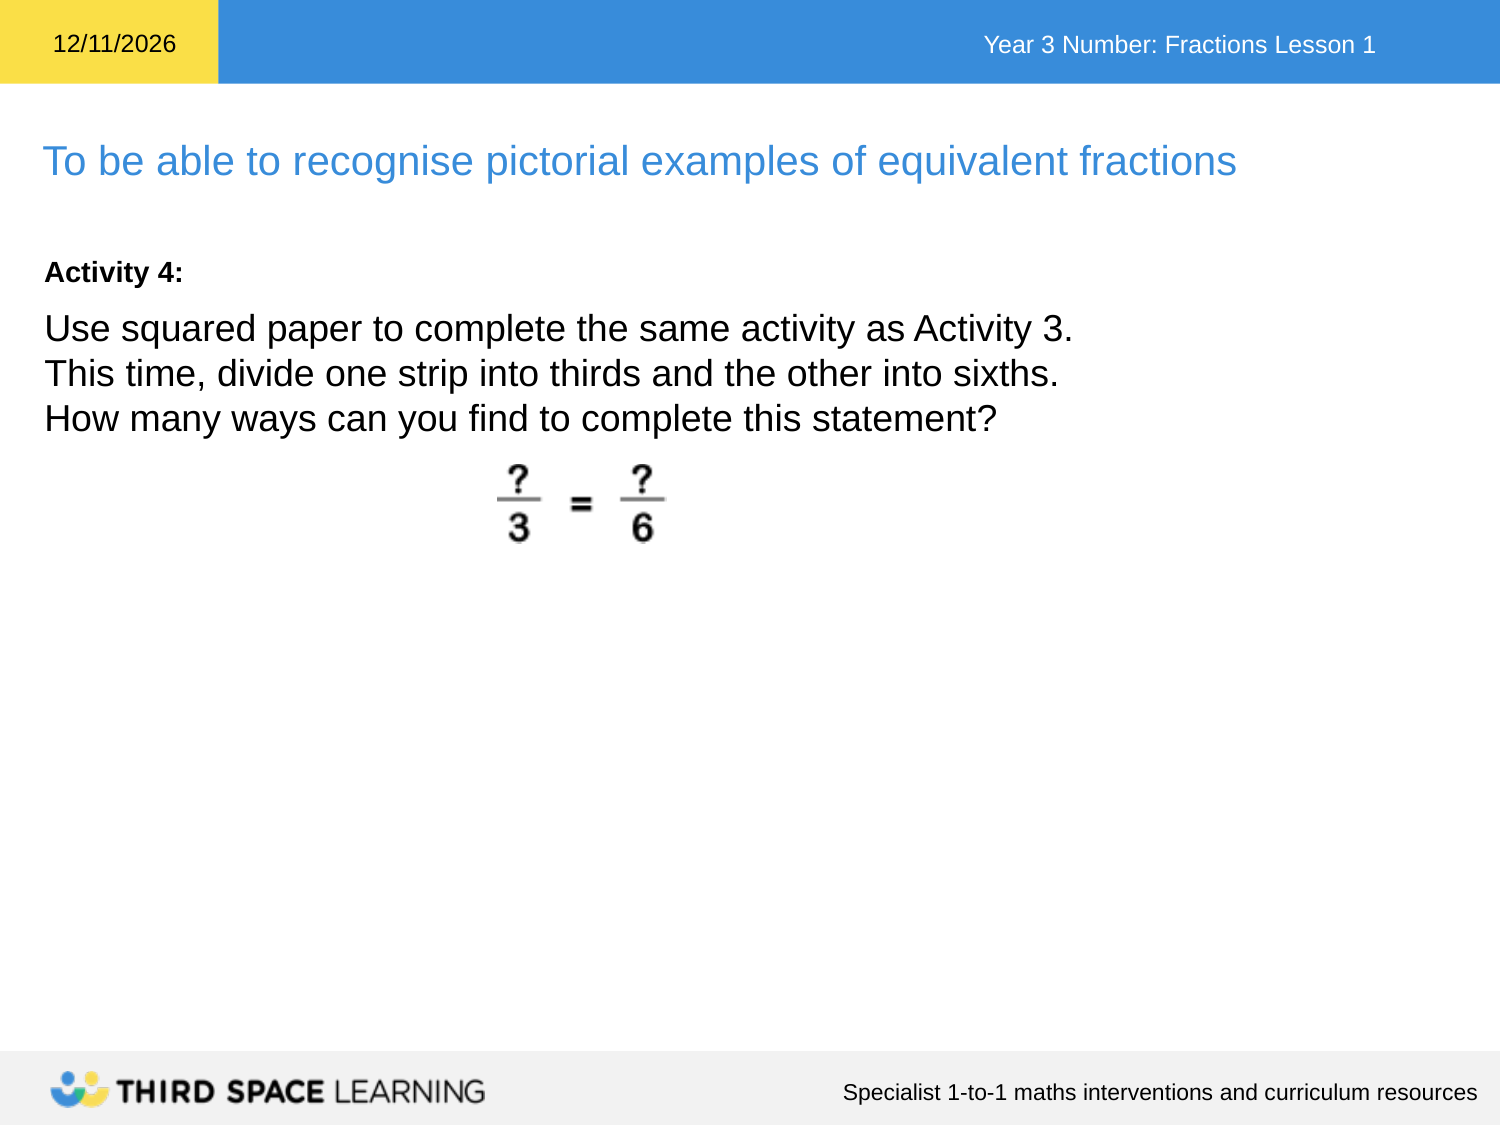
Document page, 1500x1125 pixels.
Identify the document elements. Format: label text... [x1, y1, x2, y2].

picture [497, 464, 667, 545]
text_box Use squared paper to complete the same activity as Activity 3. This time, divide one strip into thirds and the other into sixths. How many ways can you find to complete this statement? [29, 296, 1500, 492]
picture [50, 1071, 485, 1108]
text_box Activity 4: [29, 246, 200, 296]
